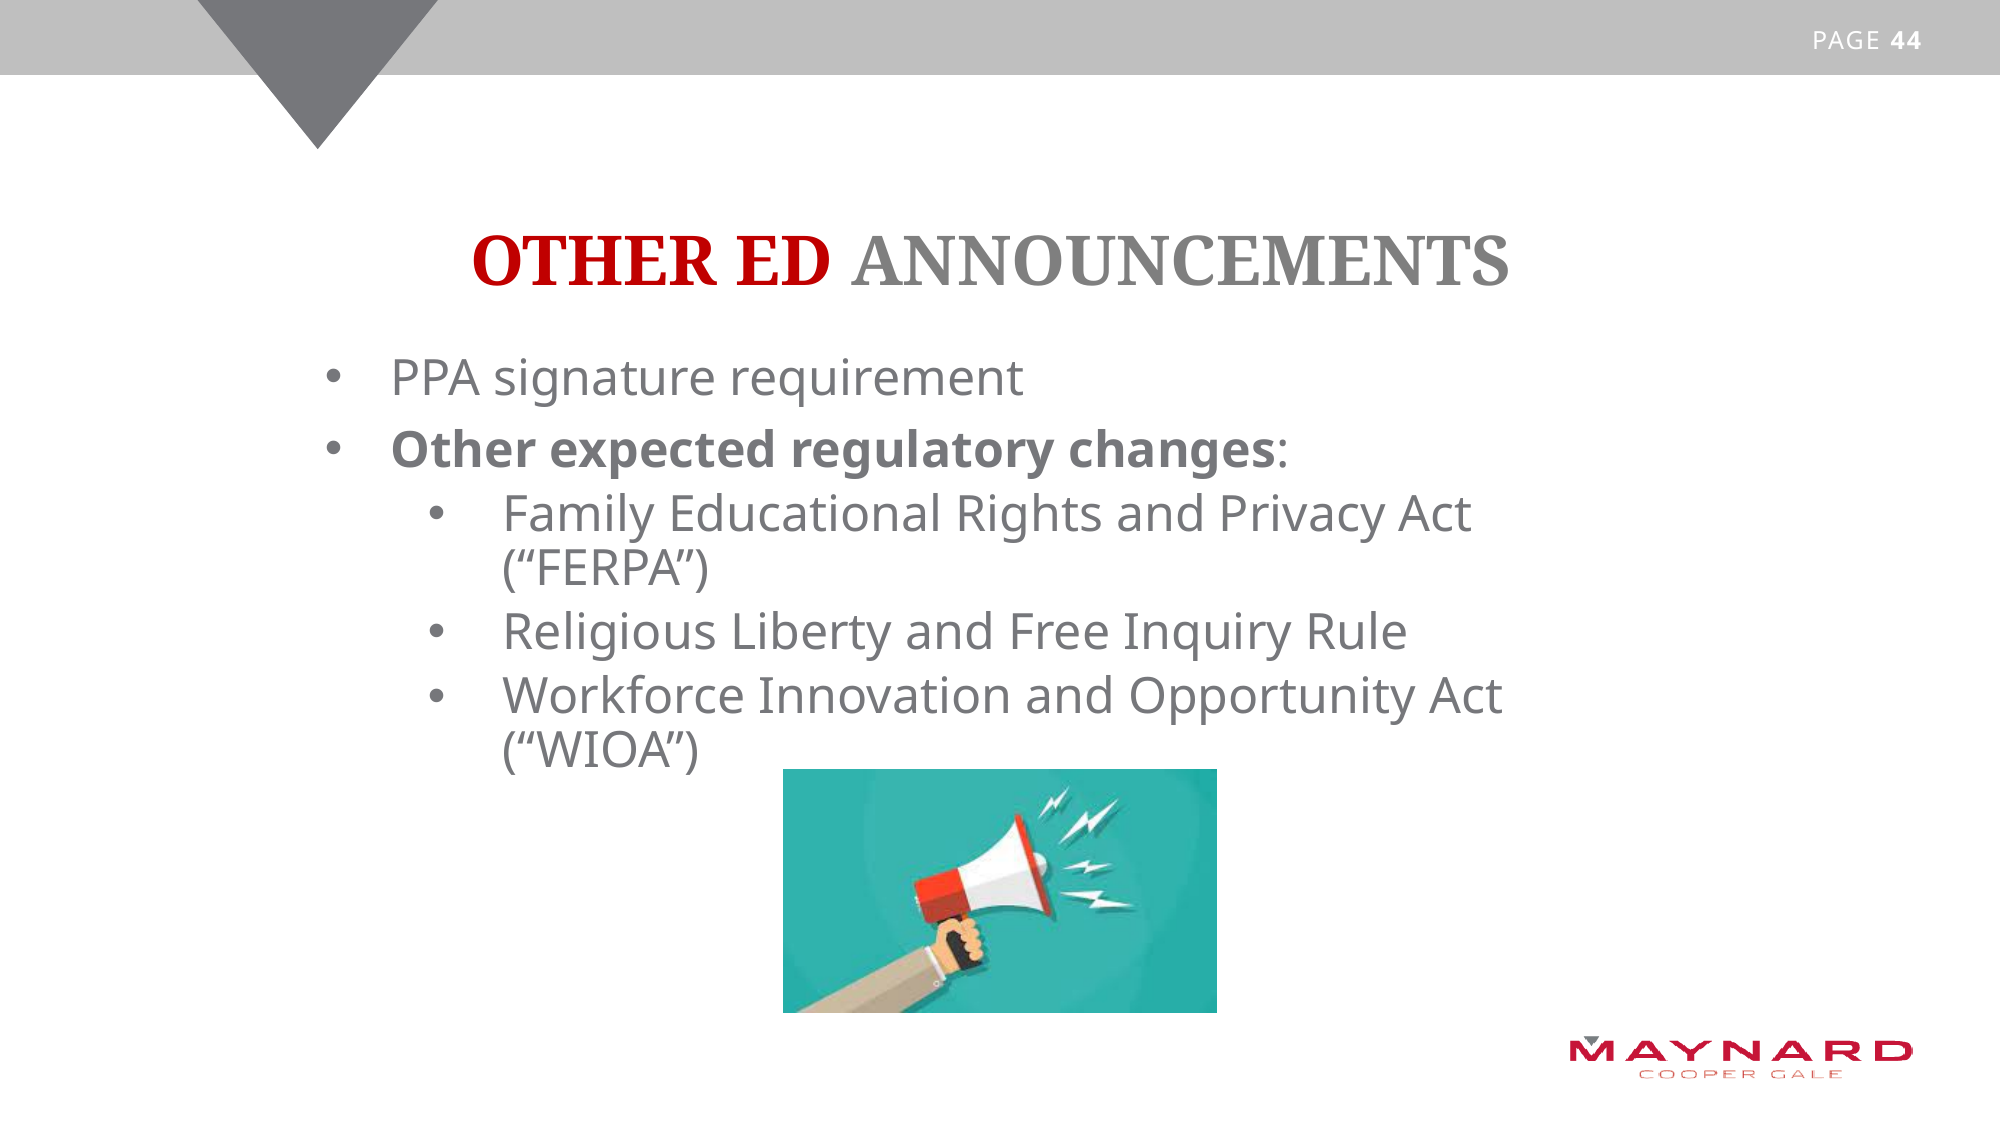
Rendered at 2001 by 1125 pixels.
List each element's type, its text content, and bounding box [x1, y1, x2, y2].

title Other ED Announcements [364, 226, 1635, 302]
picture [783, 769, 1217, 1014]
picture [1570, 1036, 1913, 1079]
list PPA signature requirement Other expected regulatory changes: Family Educational Rights and Privacy Act (“FERPA”) Religious Liberty and Free Inquiry Rule Workforce Innovation and Opportunity Act (“WIOA”) [309, 337, 1691, 1014]
